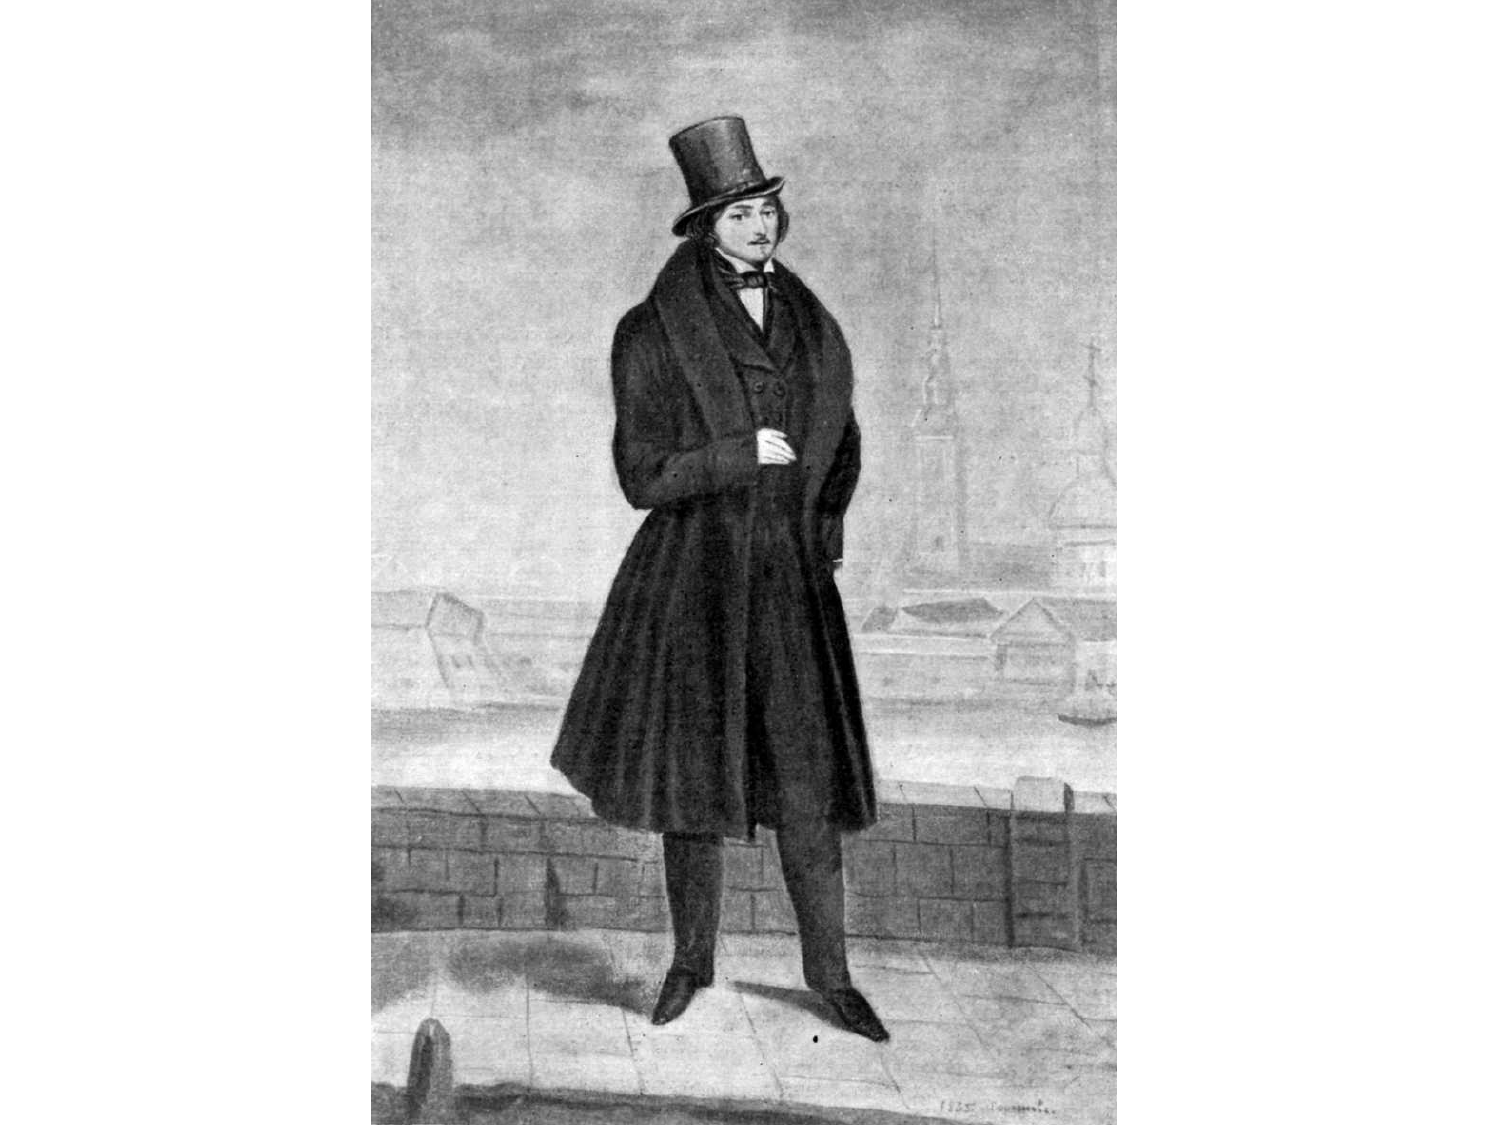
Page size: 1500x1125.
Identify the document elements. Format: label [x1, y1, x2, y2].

picture [371, 0, 1117, 1125]
